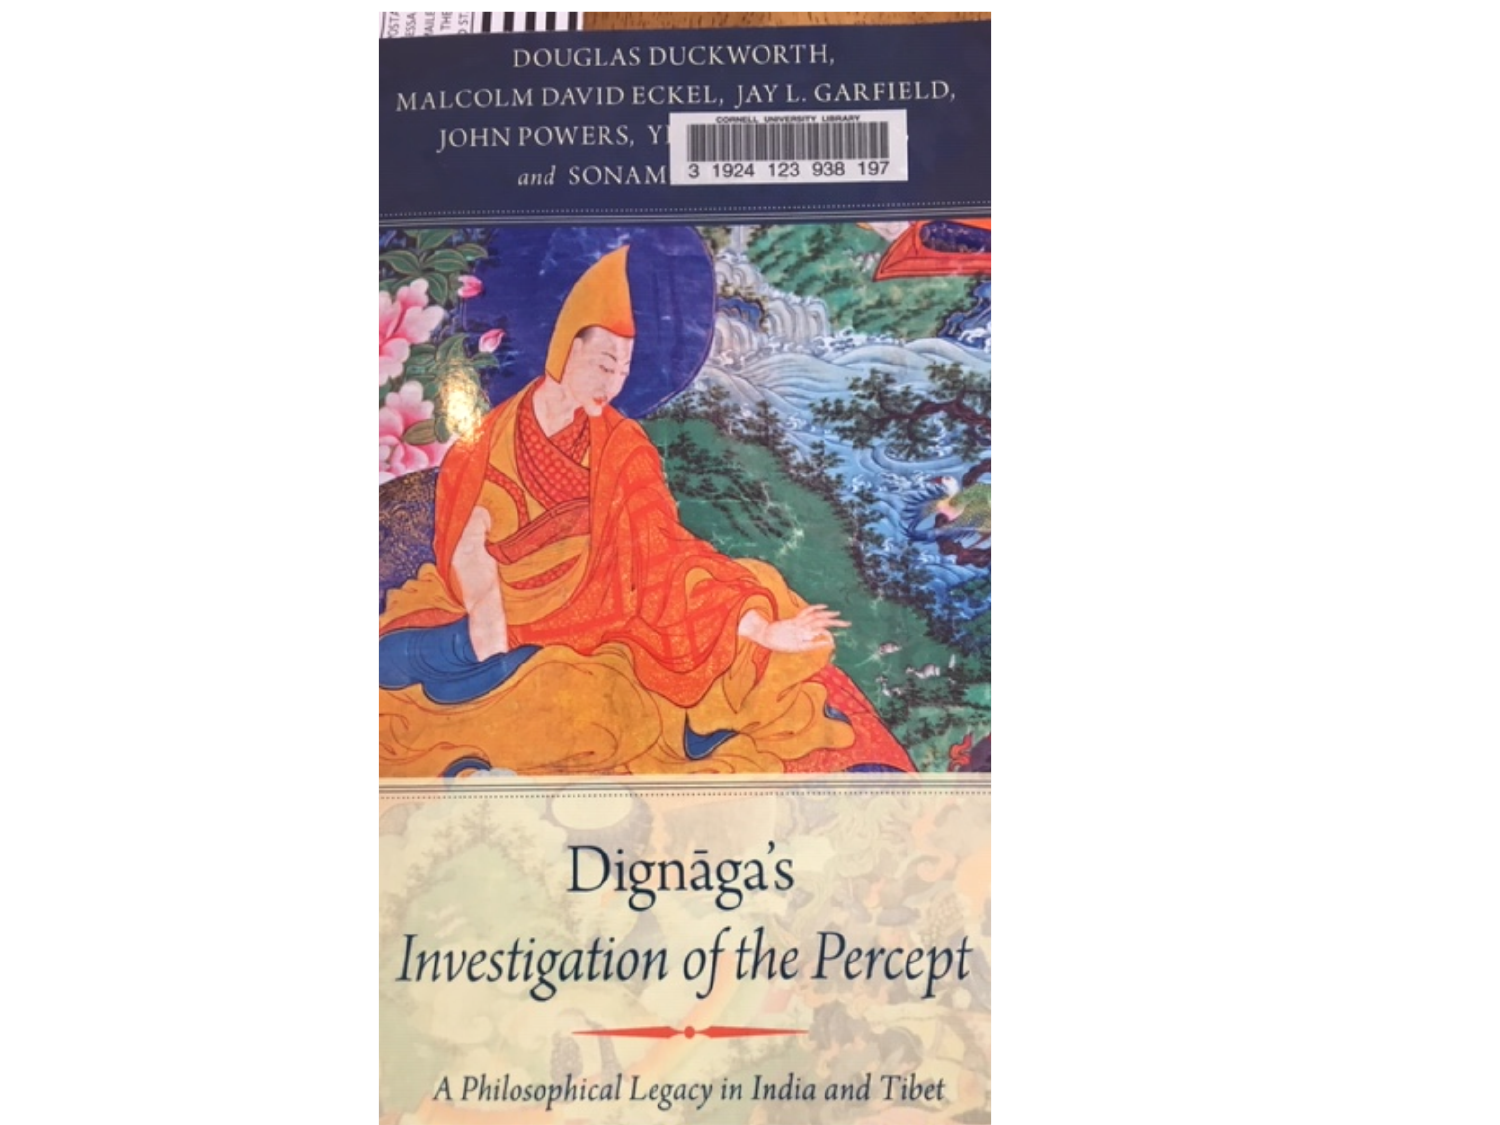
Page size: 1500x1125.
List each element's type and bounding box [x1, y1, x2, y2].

picture [378, 875, 992, 1124]
picture [378, 13, 992, 261]
list [127, 261, 1242, 875]
